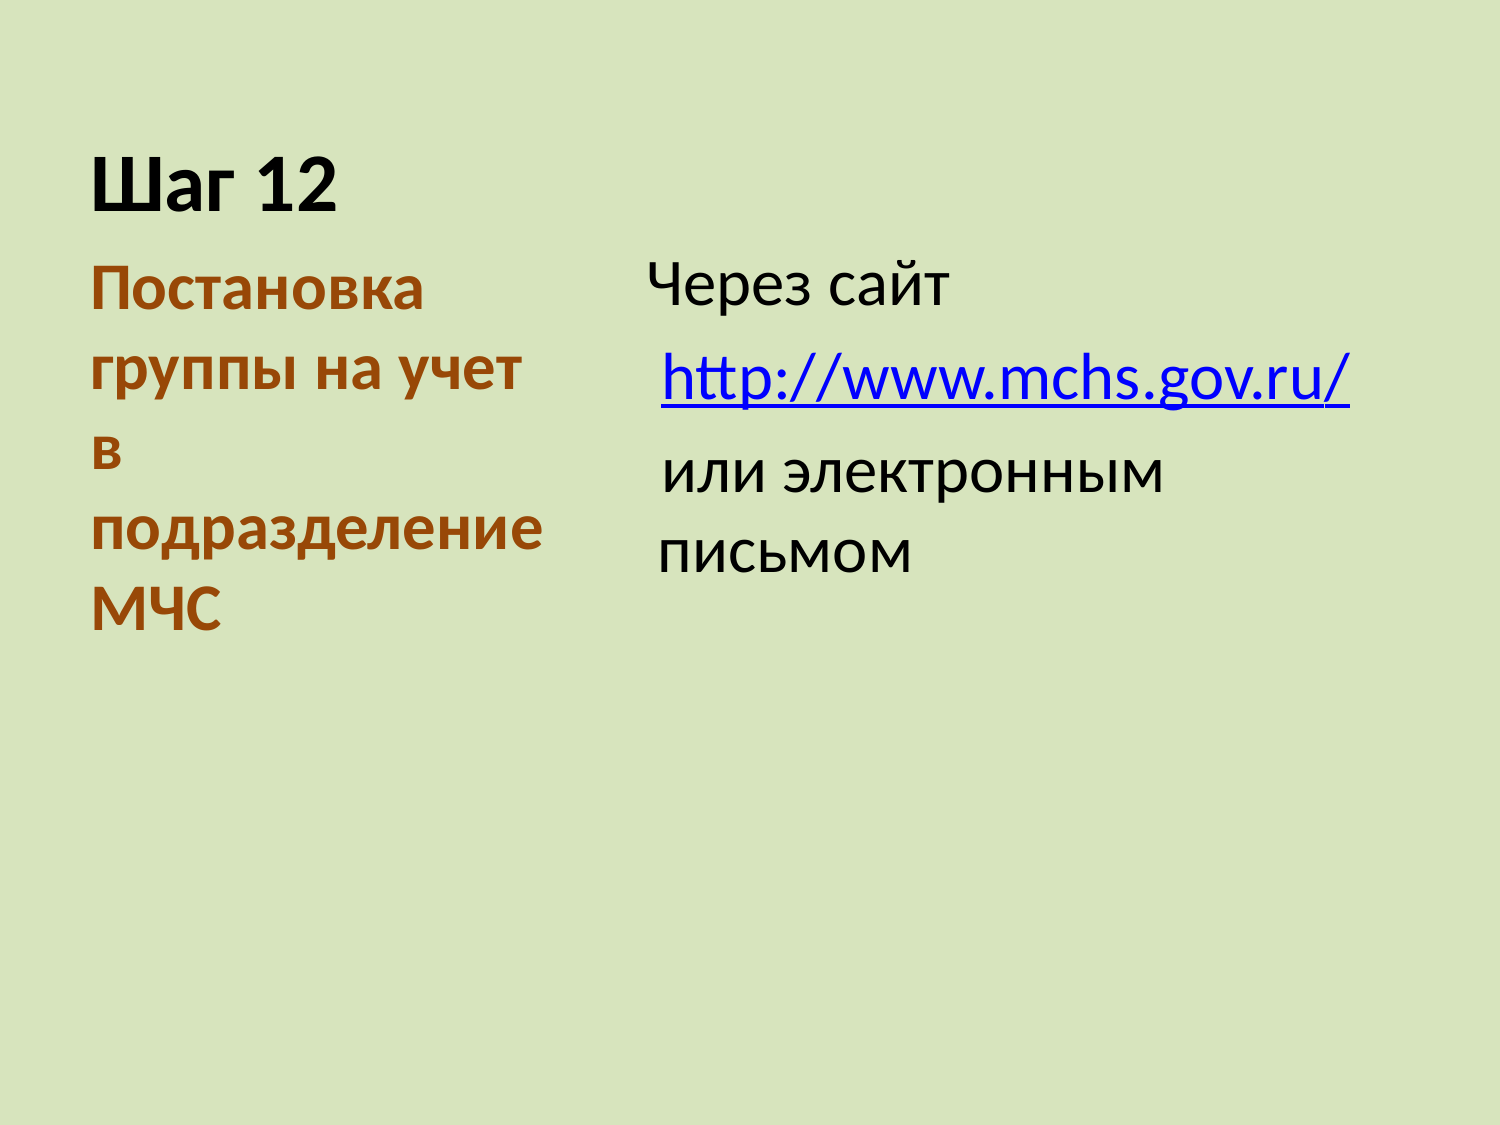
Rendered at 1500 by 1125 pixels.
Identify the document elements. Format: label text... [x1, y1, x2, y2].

list Постановка группы на учет в подразделение МЧС [75, 235, 569, 1005]
title Шаг 12 [75, 44, 569, 235]
list Через сайт http://www.mchs.gov.ru/ или электронным письмом [586, 44, 1425, 1005]
